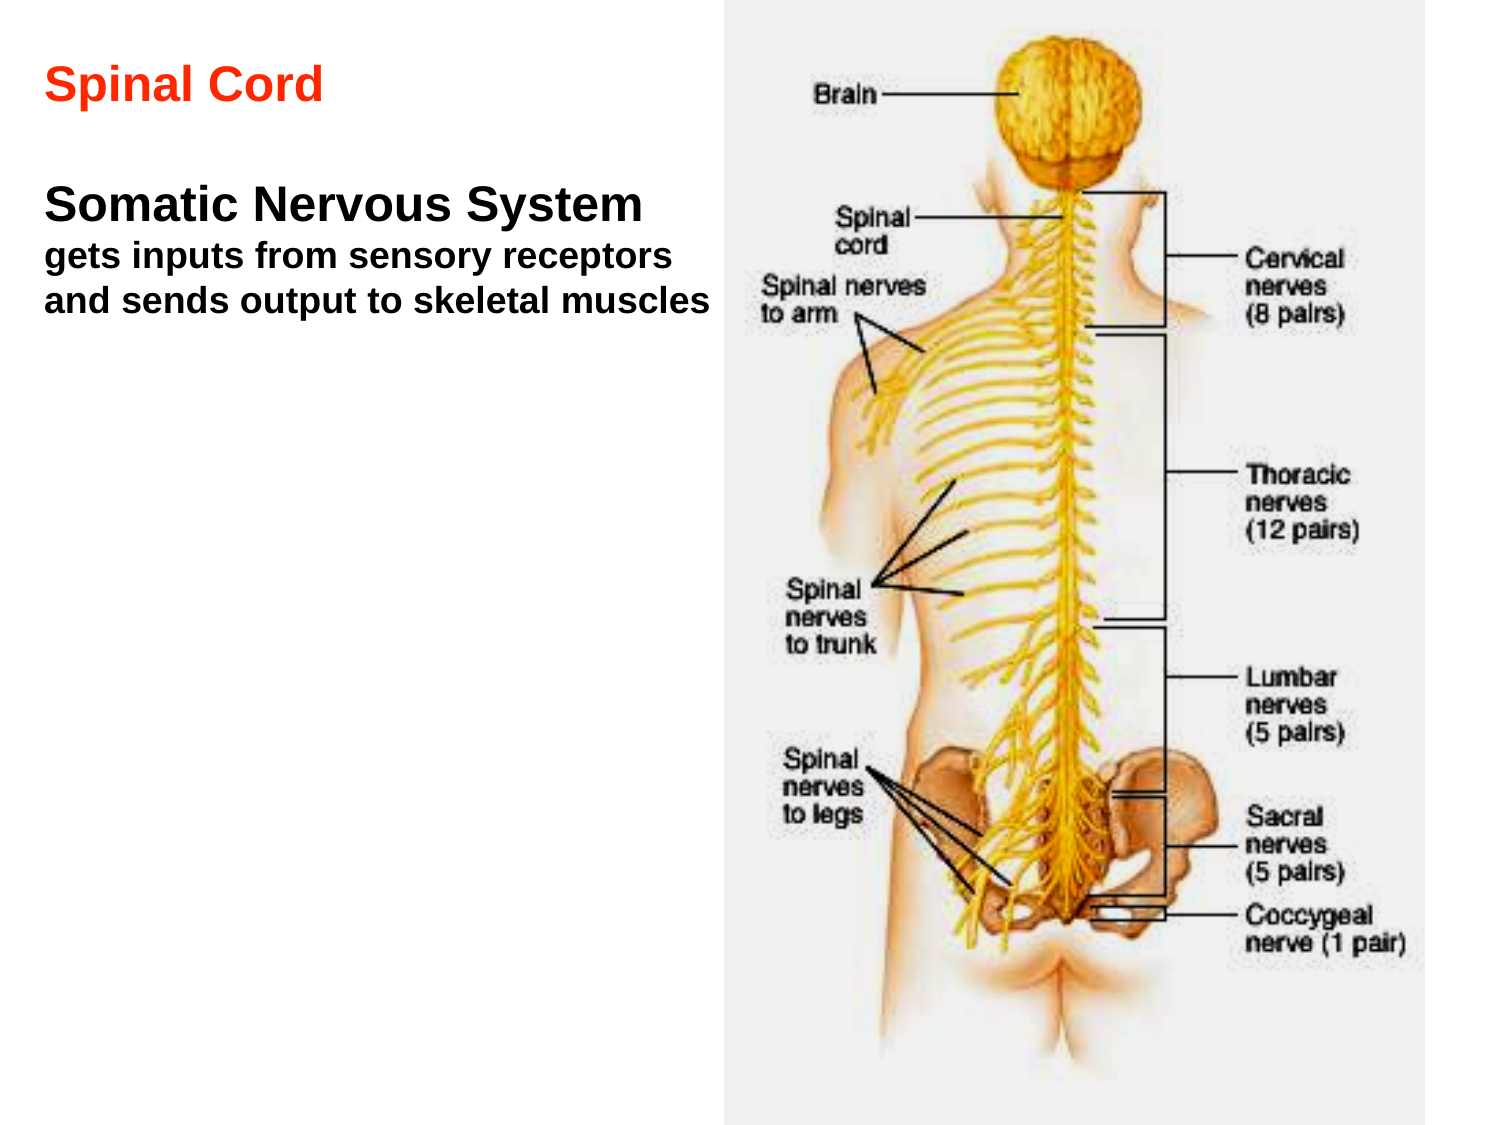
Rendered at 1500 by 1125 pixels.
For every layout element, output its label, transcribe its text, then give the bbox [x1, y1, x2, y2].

text_box Spinal Cord Somatic Nervous System gets inputs from sensory receptors and sends output to skeletal muscles [29, 42, 719, 330]
picture [724, 0, 1425, 1125]
